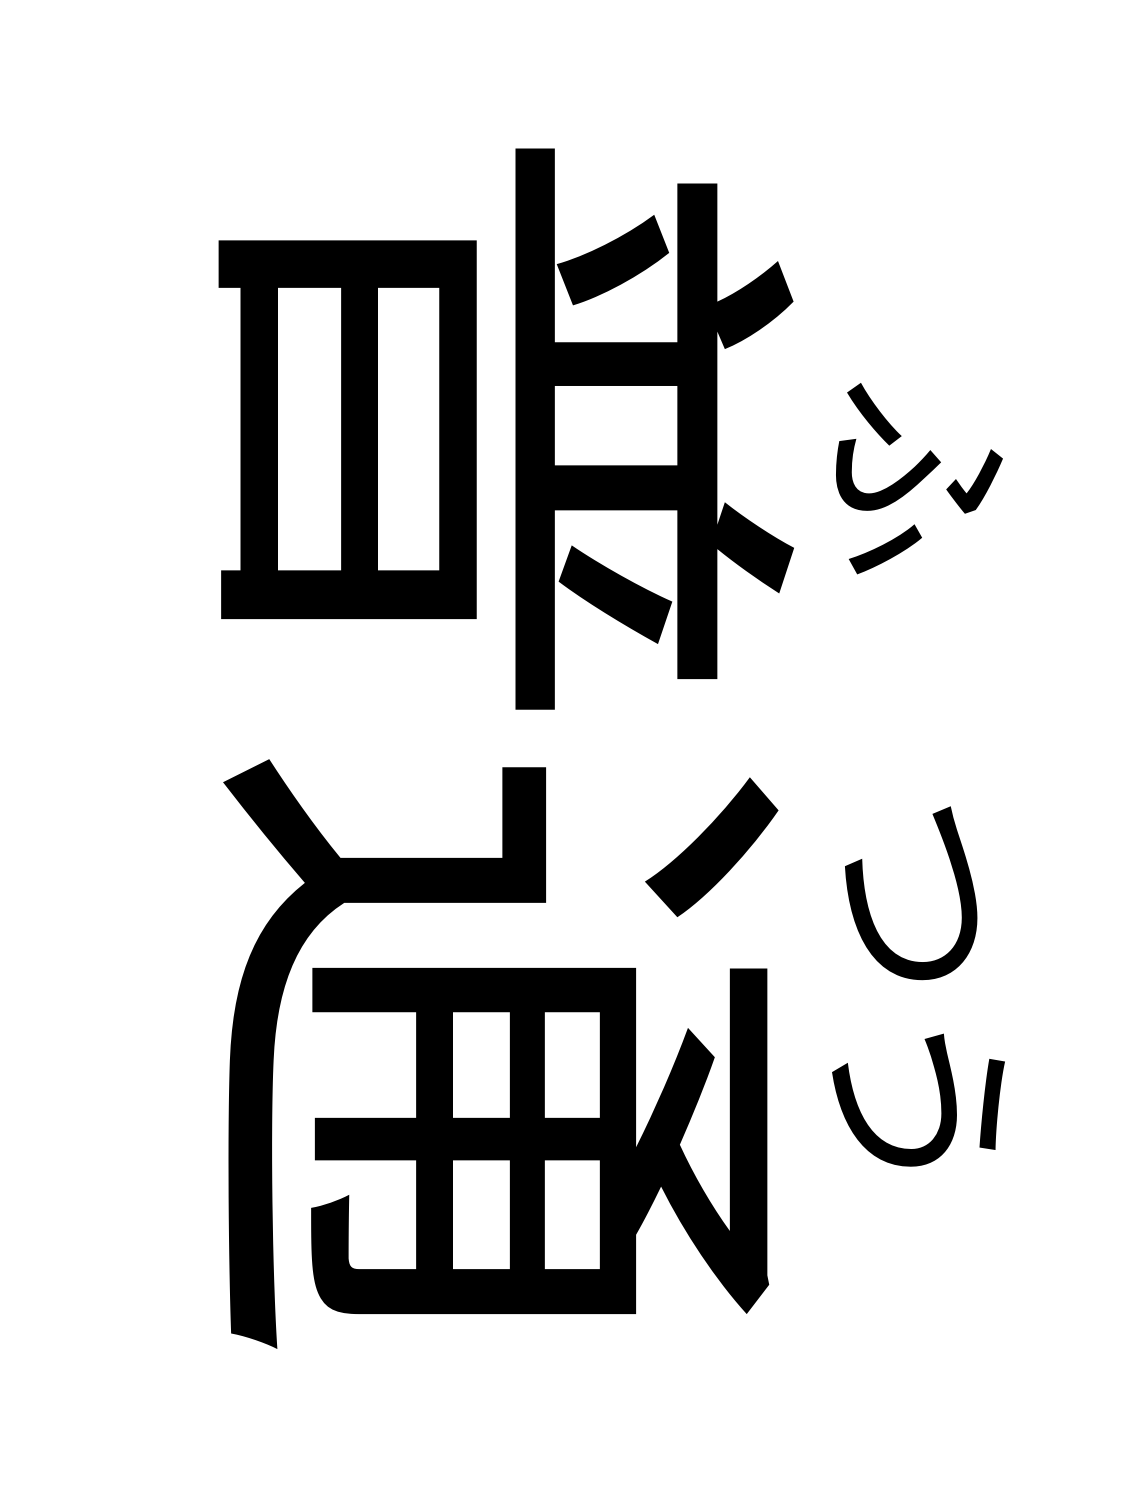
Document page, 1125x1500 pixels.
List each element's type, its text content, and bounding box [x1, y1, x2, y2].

text_box 普通 [135, 116, 894, 1384]
text_box ふ つう [775, 360, 1058, 1459]
